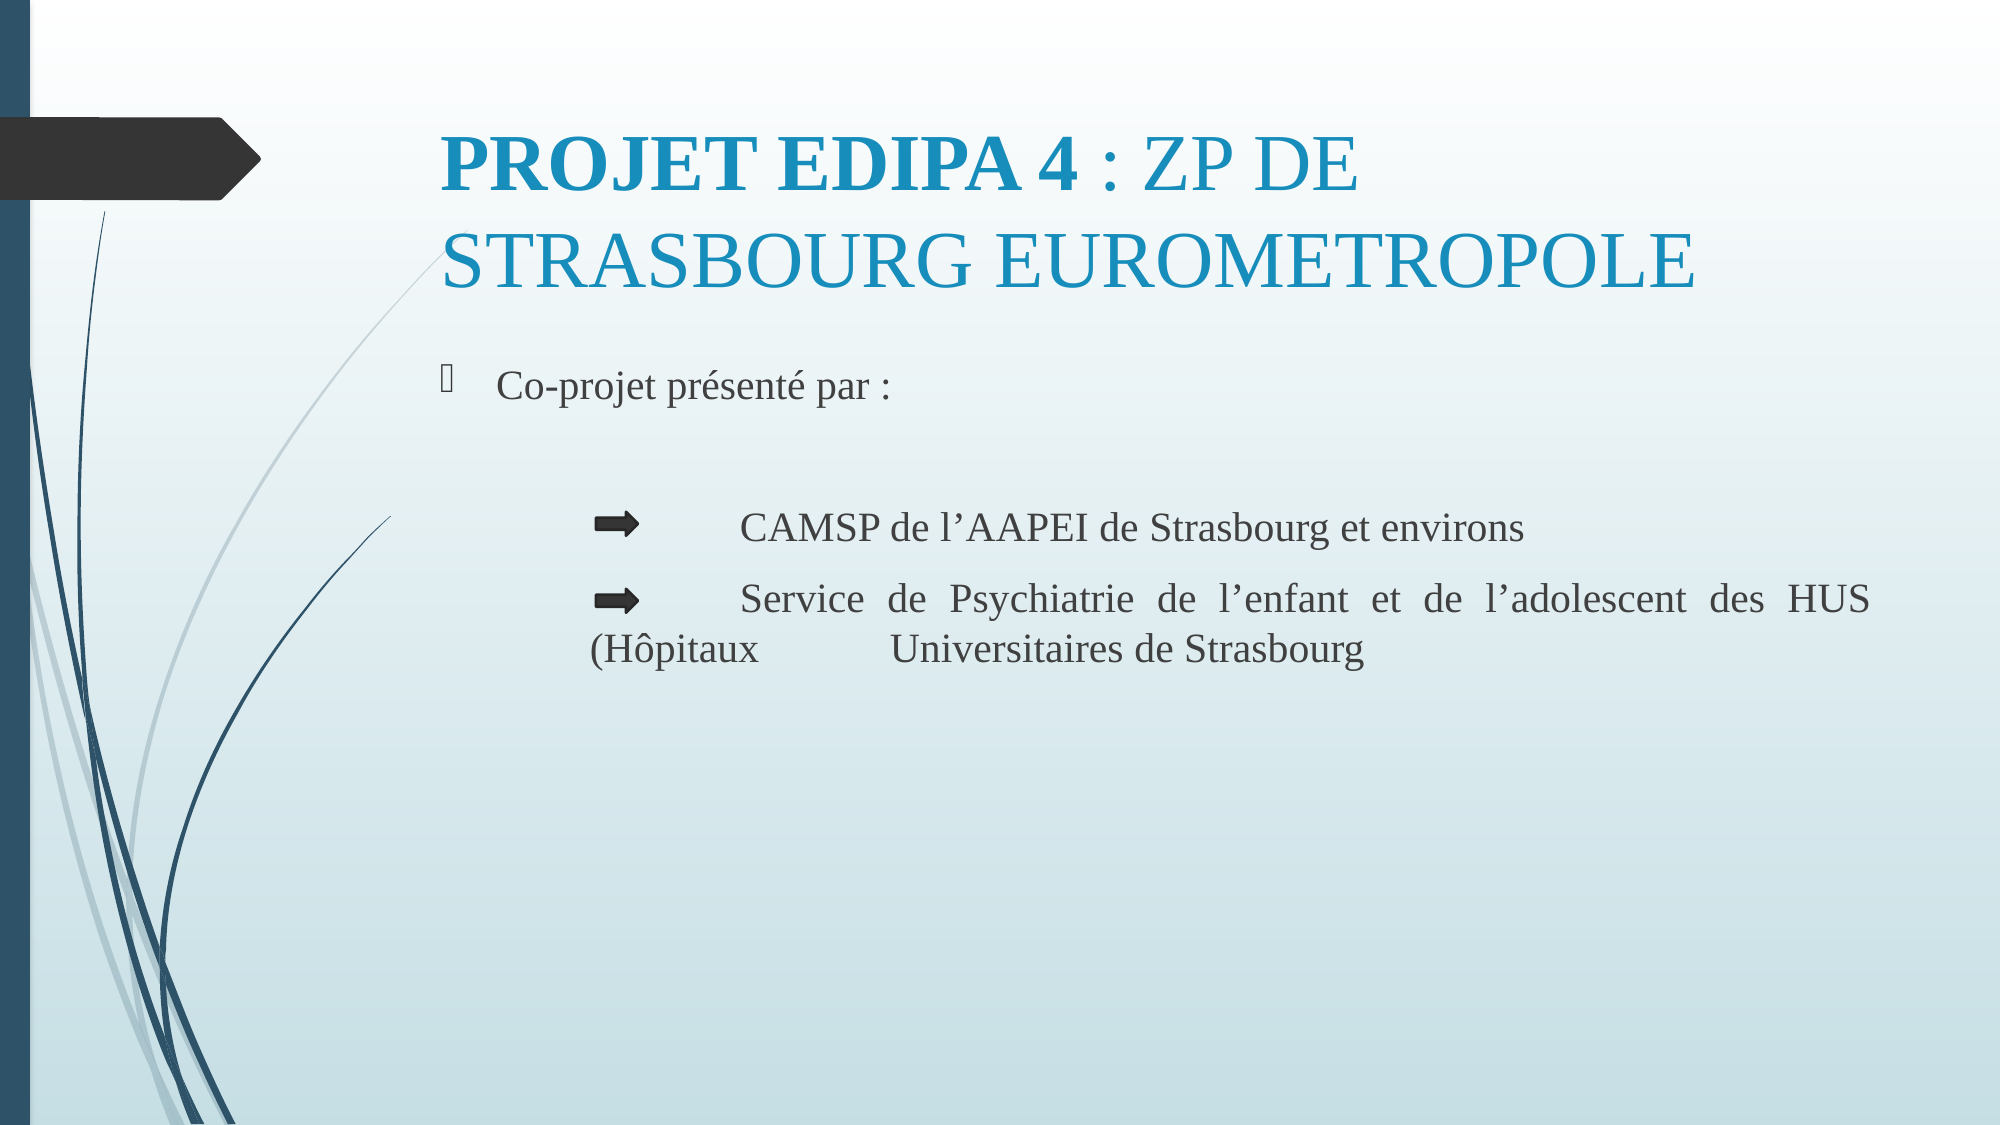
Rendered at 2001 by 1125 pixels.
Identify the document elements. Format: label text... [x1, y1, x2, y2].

text_box [594, 587, 639, 614]
title PROJET EDIPA 4 : ZP DE STRASBOURG EUROMETROPOLE [425, 102, 1888, 313]
text_box [594, 510, 639, 537]
list Co-projet présenté par : CAMSP de l’AAPEI de Strasbourg et environs Service de Psychiatrie de l’enfant et de l’adolescent des HUS (Hôpitaux Universitaires de Strasbourg [424, 350, 1888, 970]
